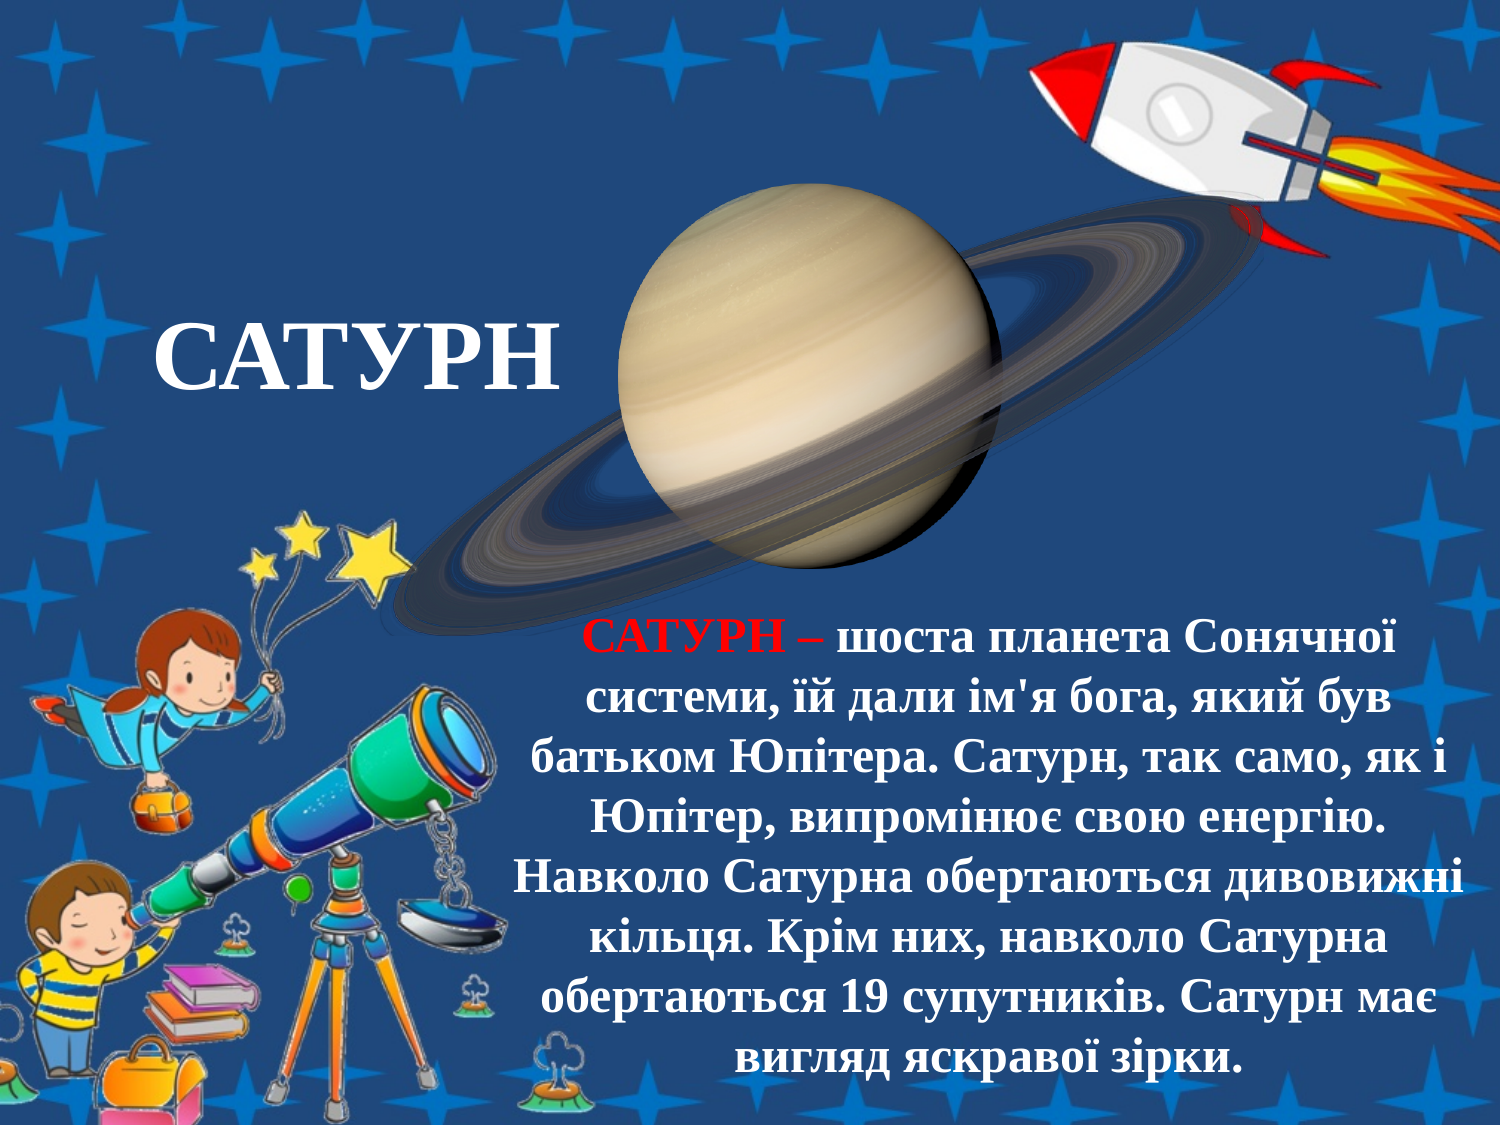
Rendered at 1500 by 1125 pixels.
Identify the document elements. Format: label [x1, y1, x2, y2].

list [0, 0, 1500, 1125]
picture [356, 116, 1264, 636]
